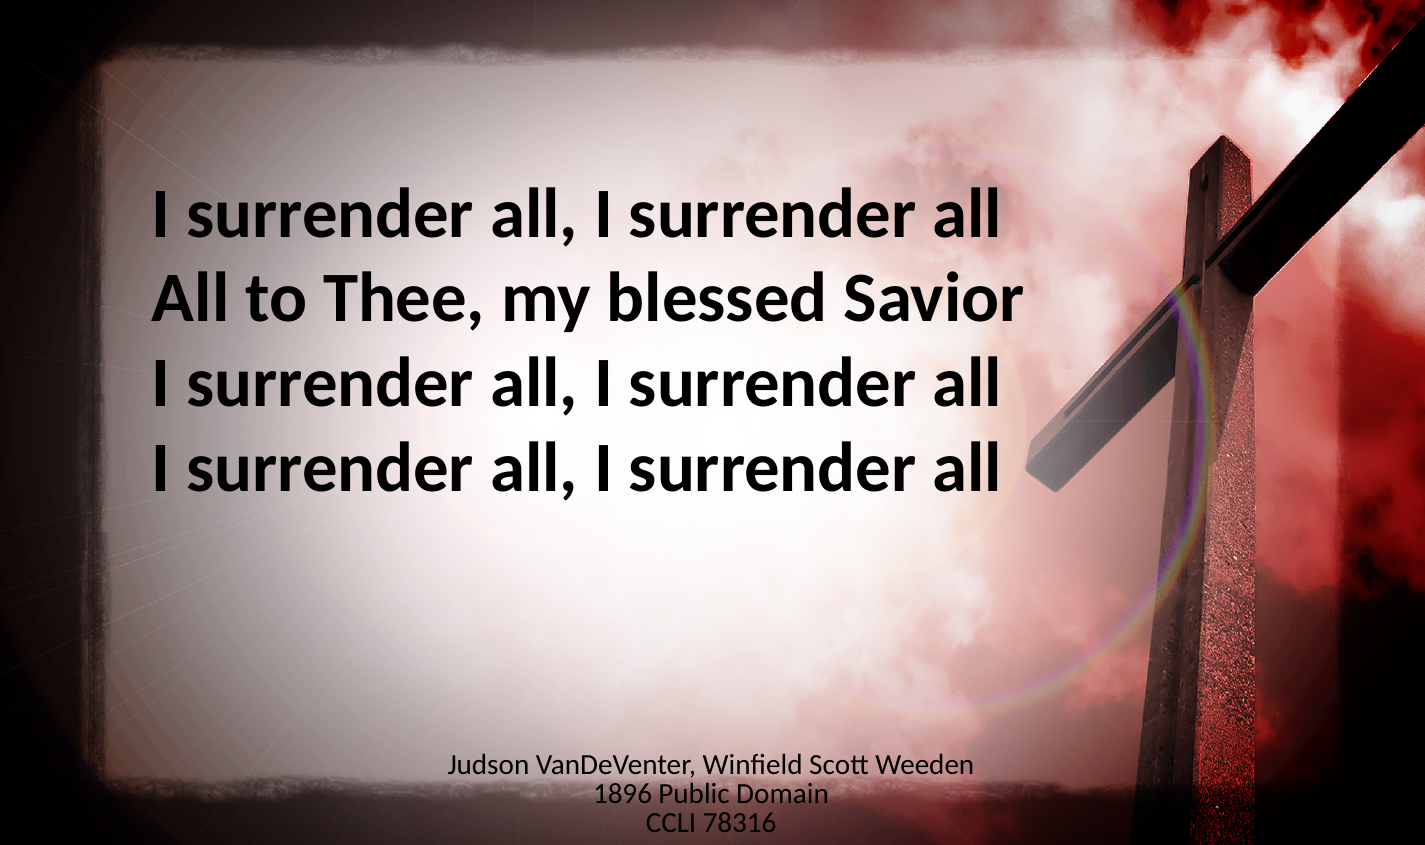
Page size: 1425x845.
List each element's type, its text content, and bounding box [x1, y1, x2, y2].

picture [0, 0, 1425, 845]
text_box Judson VanDeVenter, Winfield Scott Weeden [49, 752, 1373, 773]
text_box 1896 Public Domain [49, 781, 1373, 802]
text_box CCLI 78316 [49, 811, 1373, 831]
text_box I surrender all, I surrender all All to Thee, my blessed Savior I surrender all, I surrender all I surrender all, I surrender all [138, 159, 1425, 551]
